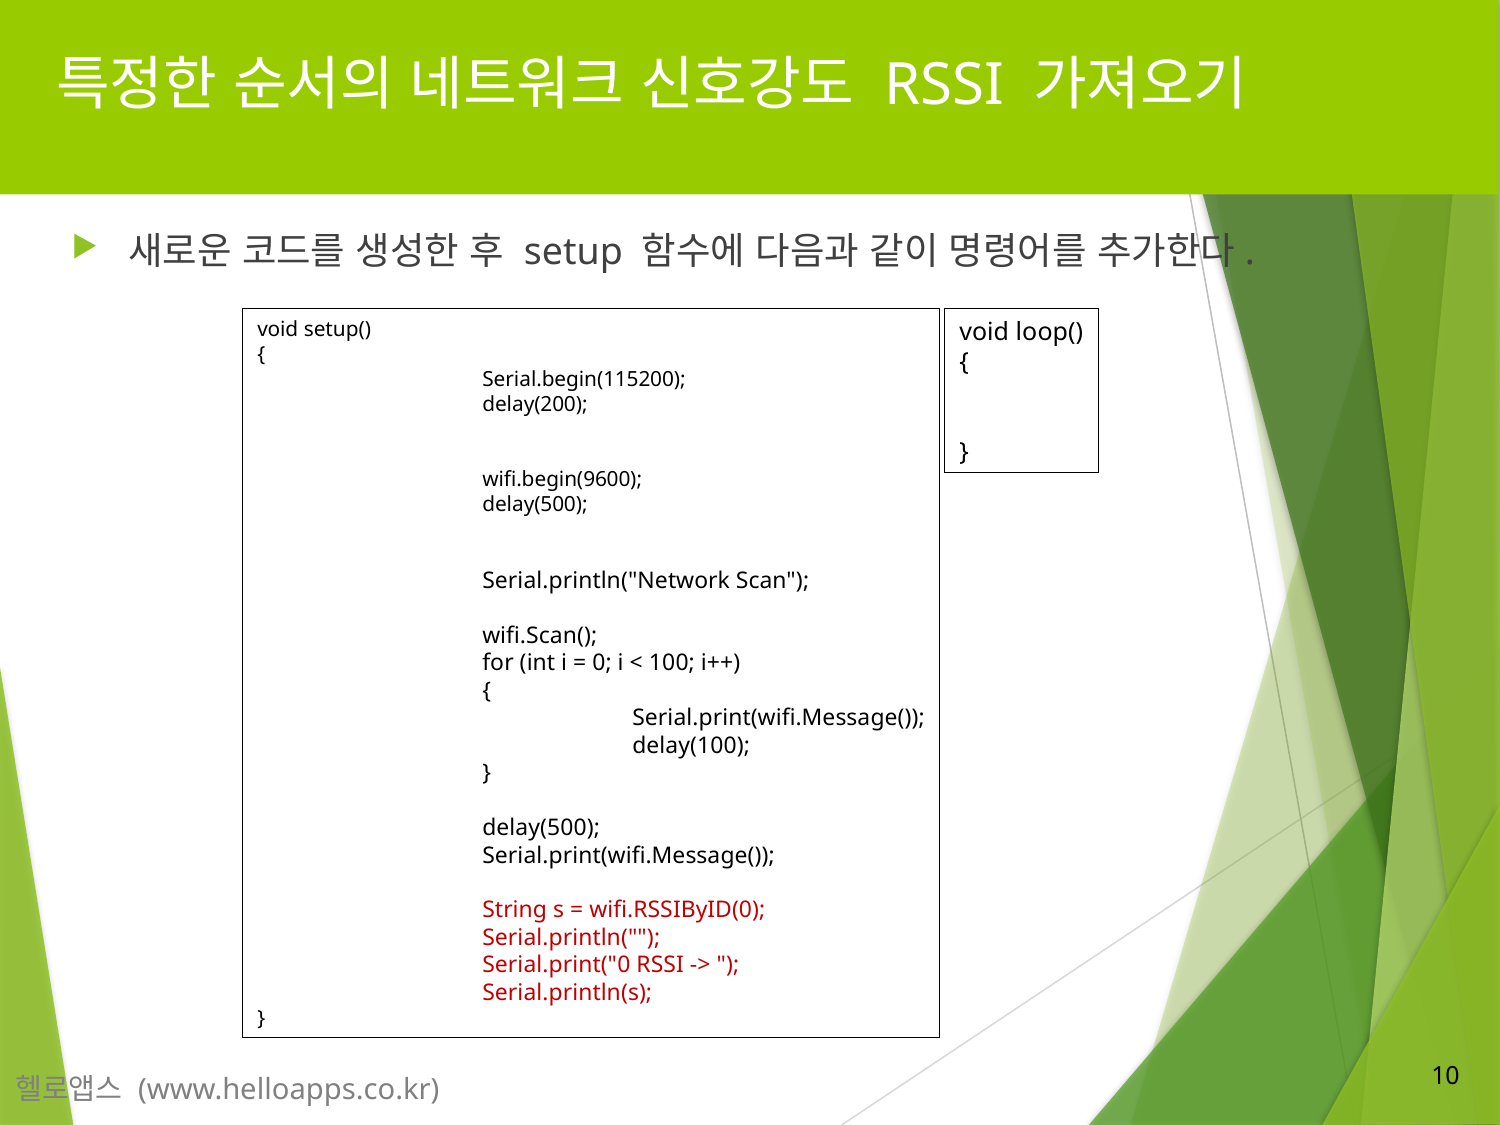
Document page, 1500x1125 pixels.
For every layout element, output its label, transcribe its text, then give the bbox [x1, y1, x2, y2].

text_box void setup() { Serial.begin(115200); delay(200); wifi.begin(9600); delay(500); Serial.println("Network Scan"); wifi.Scan(); for (int i = 0; i < 100; i++) { Serial.print(wifi.Message()); delay(100); } delay(500); Serial.print(wifi.Message()); String s = wifi.RSSIByID(0); Serial.println(""); Serial.print("0 RSSI -> "); Serial.println(s); } [242, 308, 940, 1038]
slide_number 10 [1390, 1046, 1475, 1107]
text_box void loop() { } [944, 308, 1099, 473]
title 특정한 순서의 네트워크 신호강도 RSSI 가져오기 [41, 38, 1471, 173]
list 새로운 코드를 생성한 후 setup 함수에 다음과 같이 명령어를 추가한다. [56, 219, 1433, 976]
